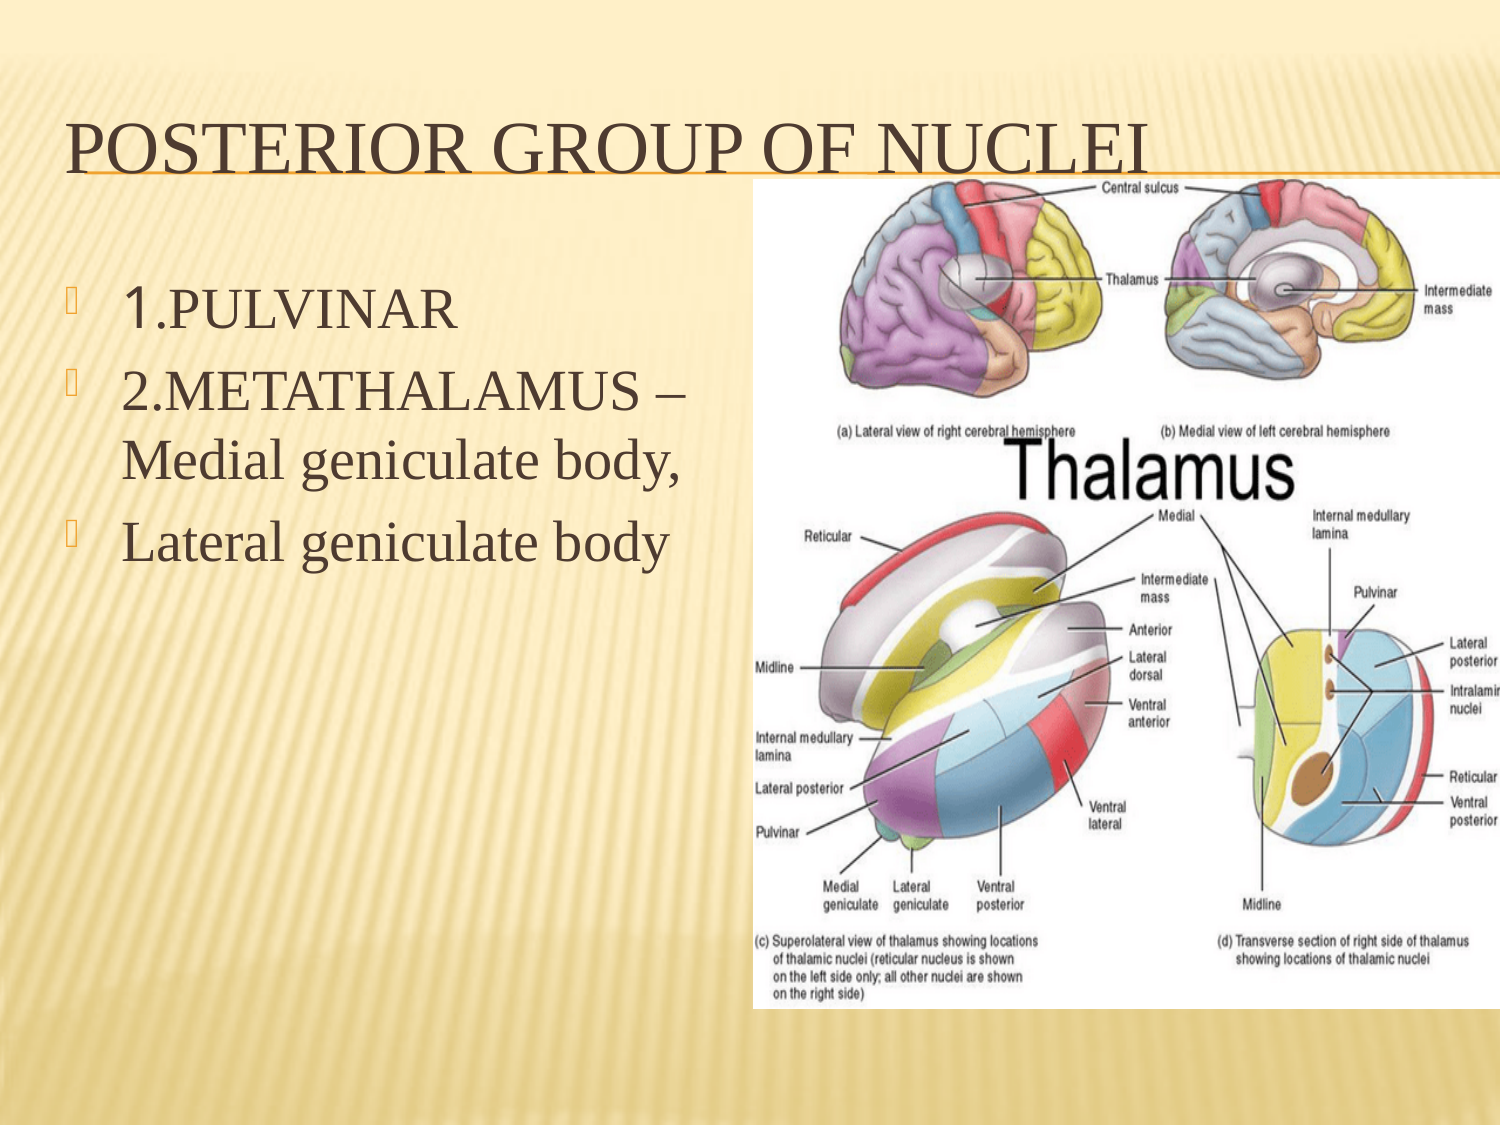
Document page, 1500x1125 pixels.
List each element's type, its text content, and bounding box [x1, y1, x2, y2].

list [753, 179, 1500, 1010]
title Posterior group of Nuclei [49, 75, 1475, 213]
list 1.PULVINAR 2.METATHALAMUS –Medial geniculate body, Lateral geniculate body [50, 262, 738, 1038]
